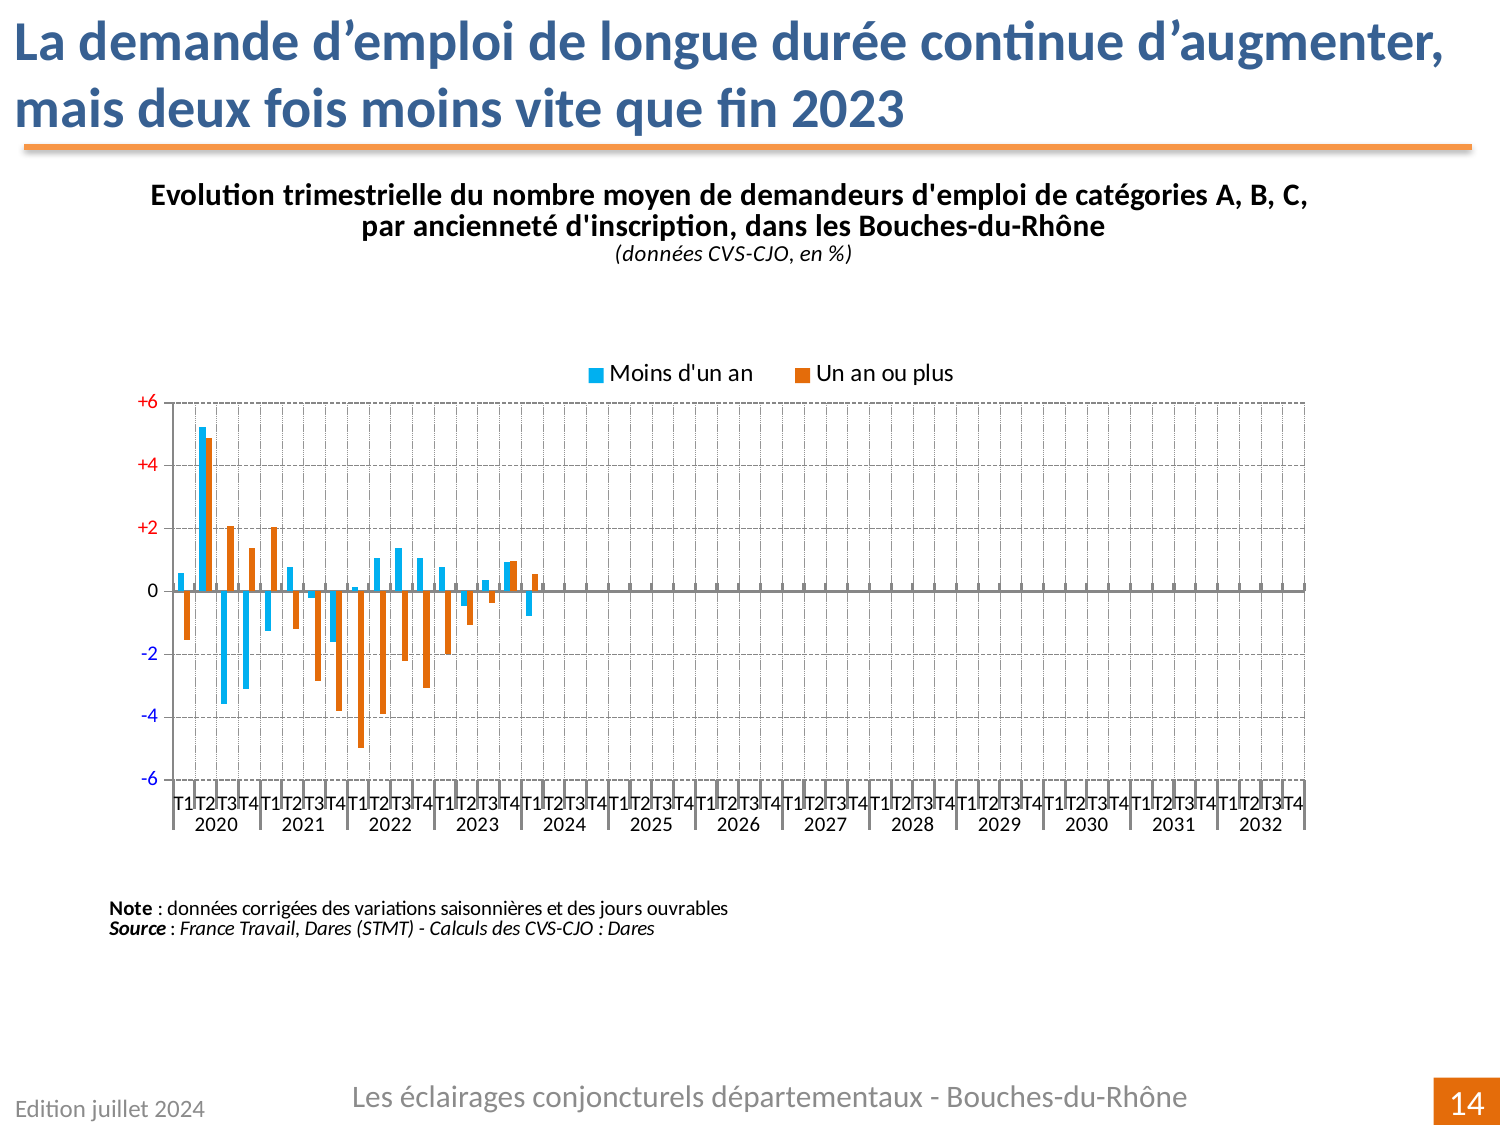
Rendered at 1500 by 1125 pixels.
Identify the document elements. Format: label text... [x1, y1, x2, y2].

footer Les éclairages conjoncturels départementaux - Bouches-du-Rhône [331, 1065, 1211, 1125]
slide_number 14 [1433, 1077, 1500, 1125]
chart [81, 170, 1391, 1024]
text_box La demande d’emploi de longue durée continue d’augmenter, mais deux fois moins vite que fin 2023 [0, 0, 1500, 147]
slide_number Edition juillet 2024 [0, 1077, 350, 1125]
